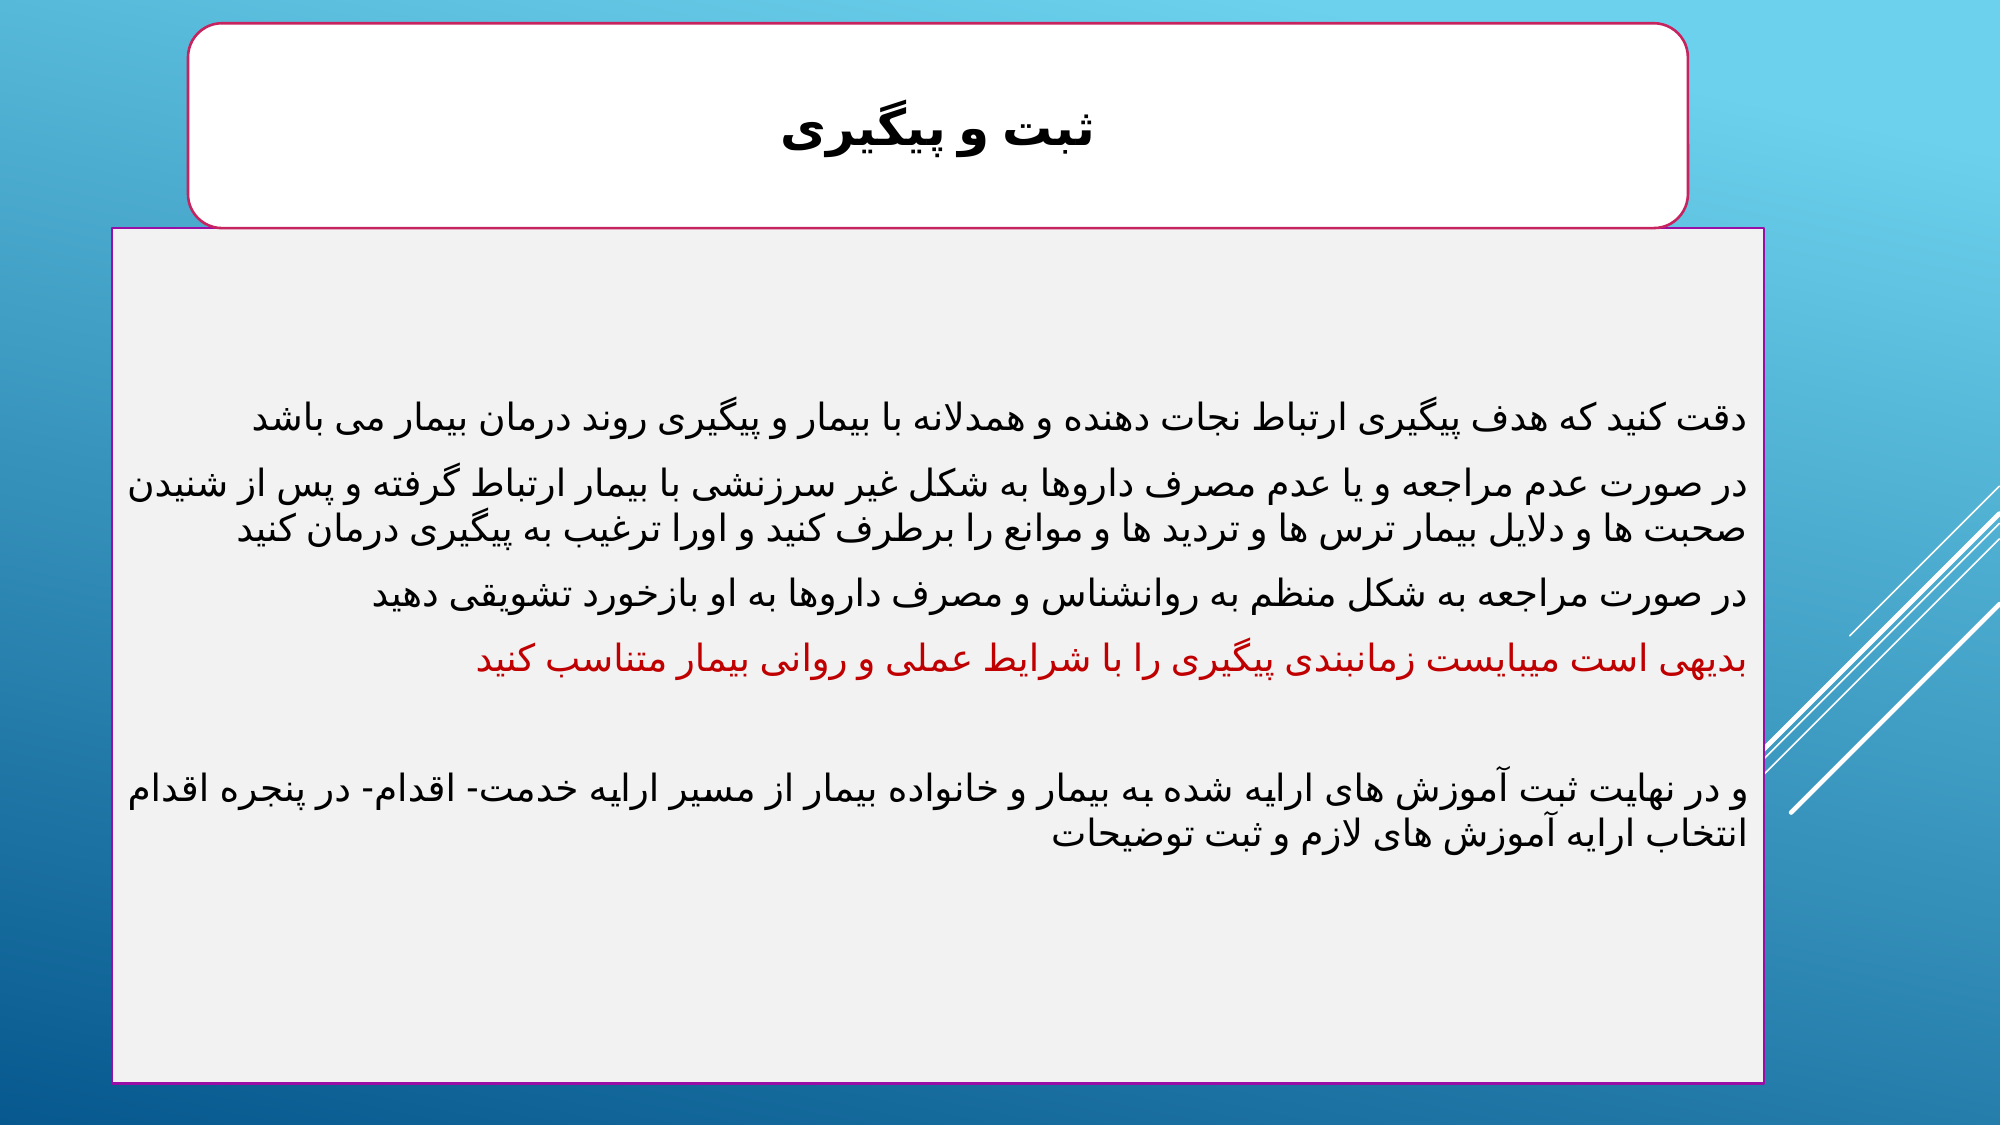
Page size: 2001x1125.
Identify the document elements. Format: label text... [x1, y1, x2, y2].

list دقت کنید که هدف پیگیری ارتباط نجات دهنده و همدلانه با بیمار و پیگیری روند درمان بیمار می باشد در صورت عدم مراجعه و یا عدم مصرف داروها به شکل غیر سرزنشی با بیمار ارتباط گرفته و پس از شنیدن صحبت ها و دلایل بیمار ترس ها و تردید ها و موانع را برطرف کنید و اورا ترغیب به پیگیری درمان کنید در صورت مراجعه به شکل منظم به روانشناس و مصرف داروها به او بازخورد تشویقی دهید بدیهی است میبایست زمانبندی پیگیری را با شرایط عملی و روانی بیمار متناسب کنید و در نهایت ثبت آموزش های ارایه شده به بیمار و خانواده بیمار از مسیر ارایه خدمت- اقدام- در پنجره اقدام انتخاب ارایه آموزش های لازم و ثبت توضیحات [111, 227, 1765, 1085]
text_box ثبت و پیگیری [186, 21, 1690, 230]
